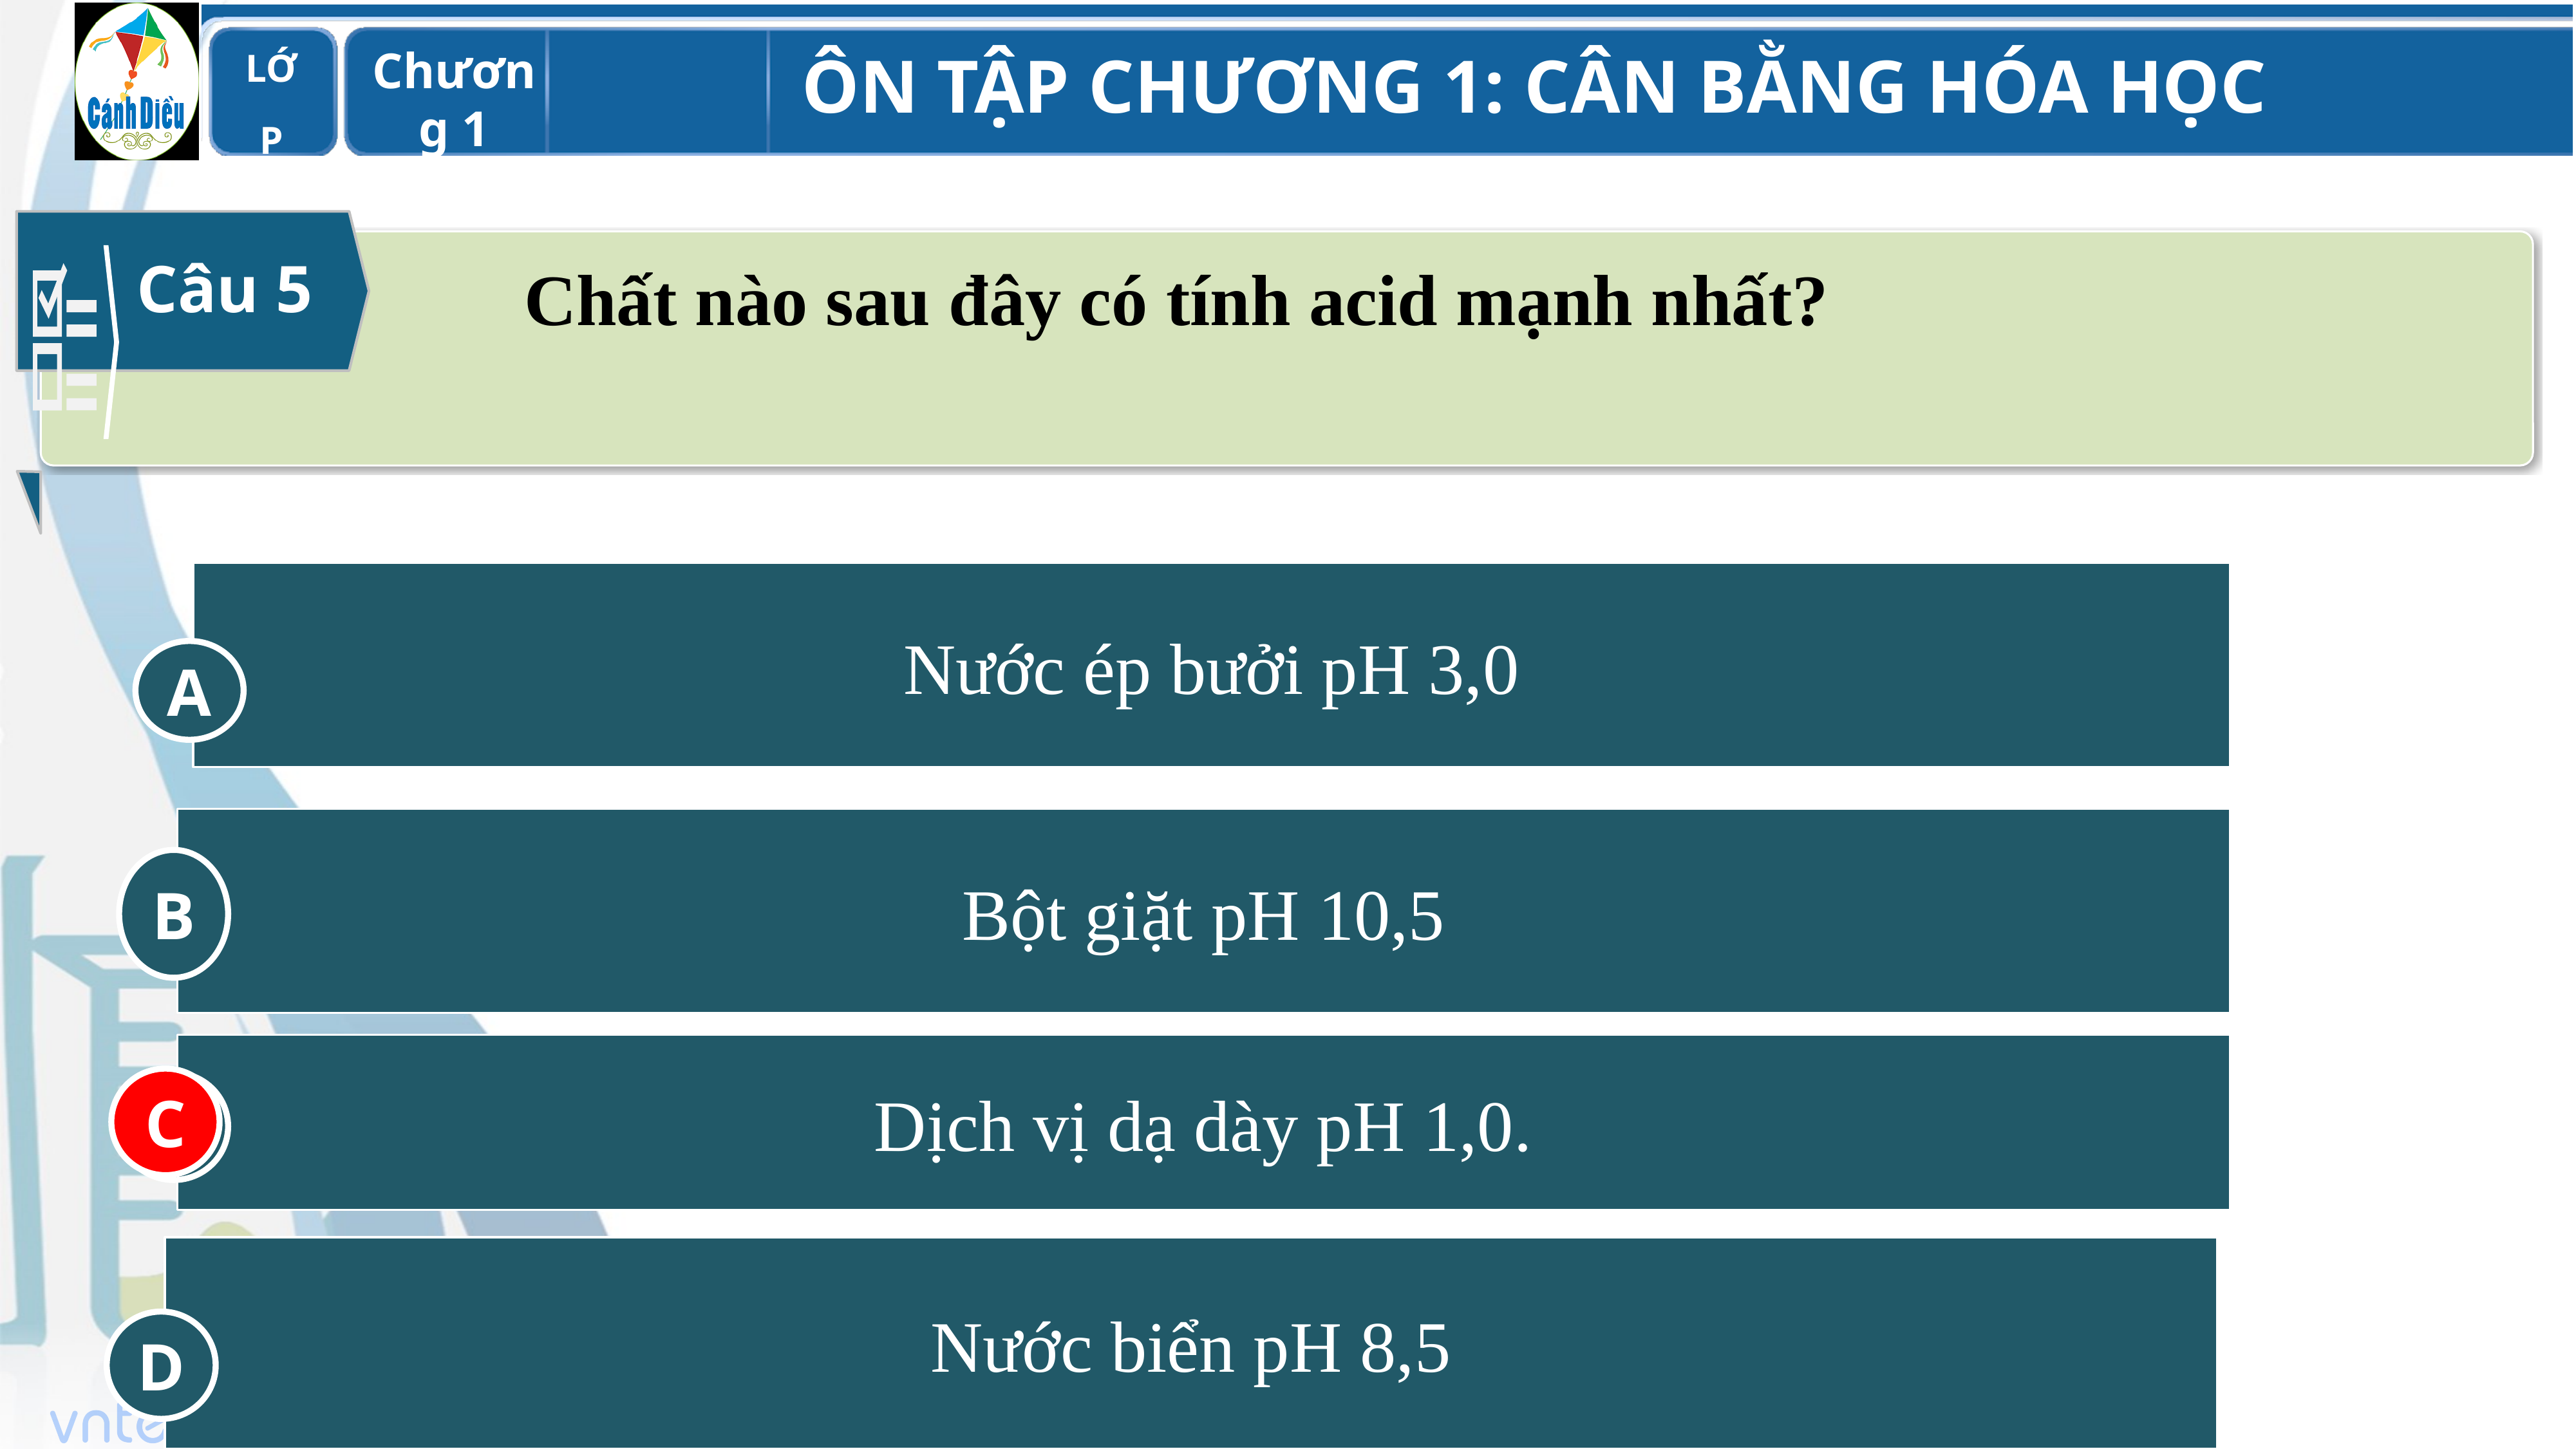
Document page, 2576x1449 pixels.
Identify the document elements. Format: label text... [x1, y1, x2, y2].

picture [0, 0, 2576, 1449]
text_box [118, 1034, 2242, 1210]
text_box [118, 809, 2242, 1014]
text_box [106, 1237, 2230, 1449]
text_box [135, 563, 2242, 767]
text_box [16, 211, 2534, 534]
text_box C [111, 1105, 114, 1139]
